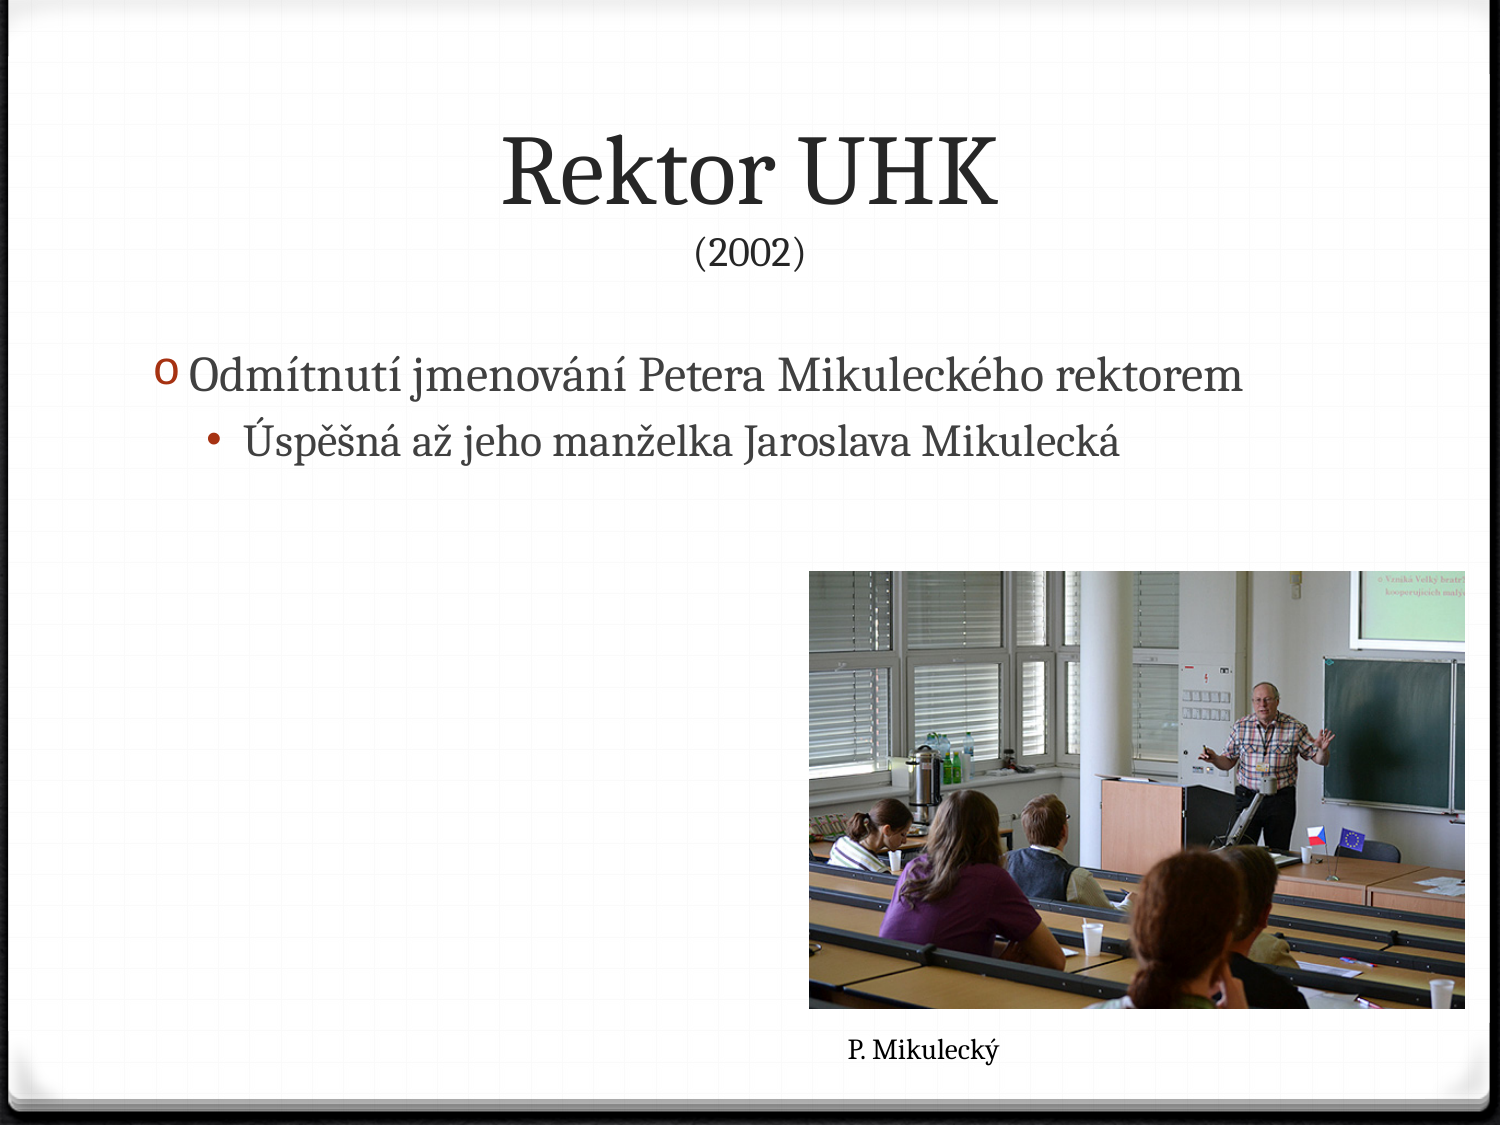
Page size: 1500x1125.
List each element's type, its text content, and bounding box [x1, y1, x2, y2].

text_box P. Mikulecký [832, 1023, 1188, 1073]
title Rektor UHK (2002) [90, 71, 1410, 309]
picture [0, 0, 1500, 1125]
list Odmítnutí jmenování Petera Mikuleckého rektorem Úspěšná až jeho manželka Jaroslava Mikulecká [137, 334, 1363, 983]
